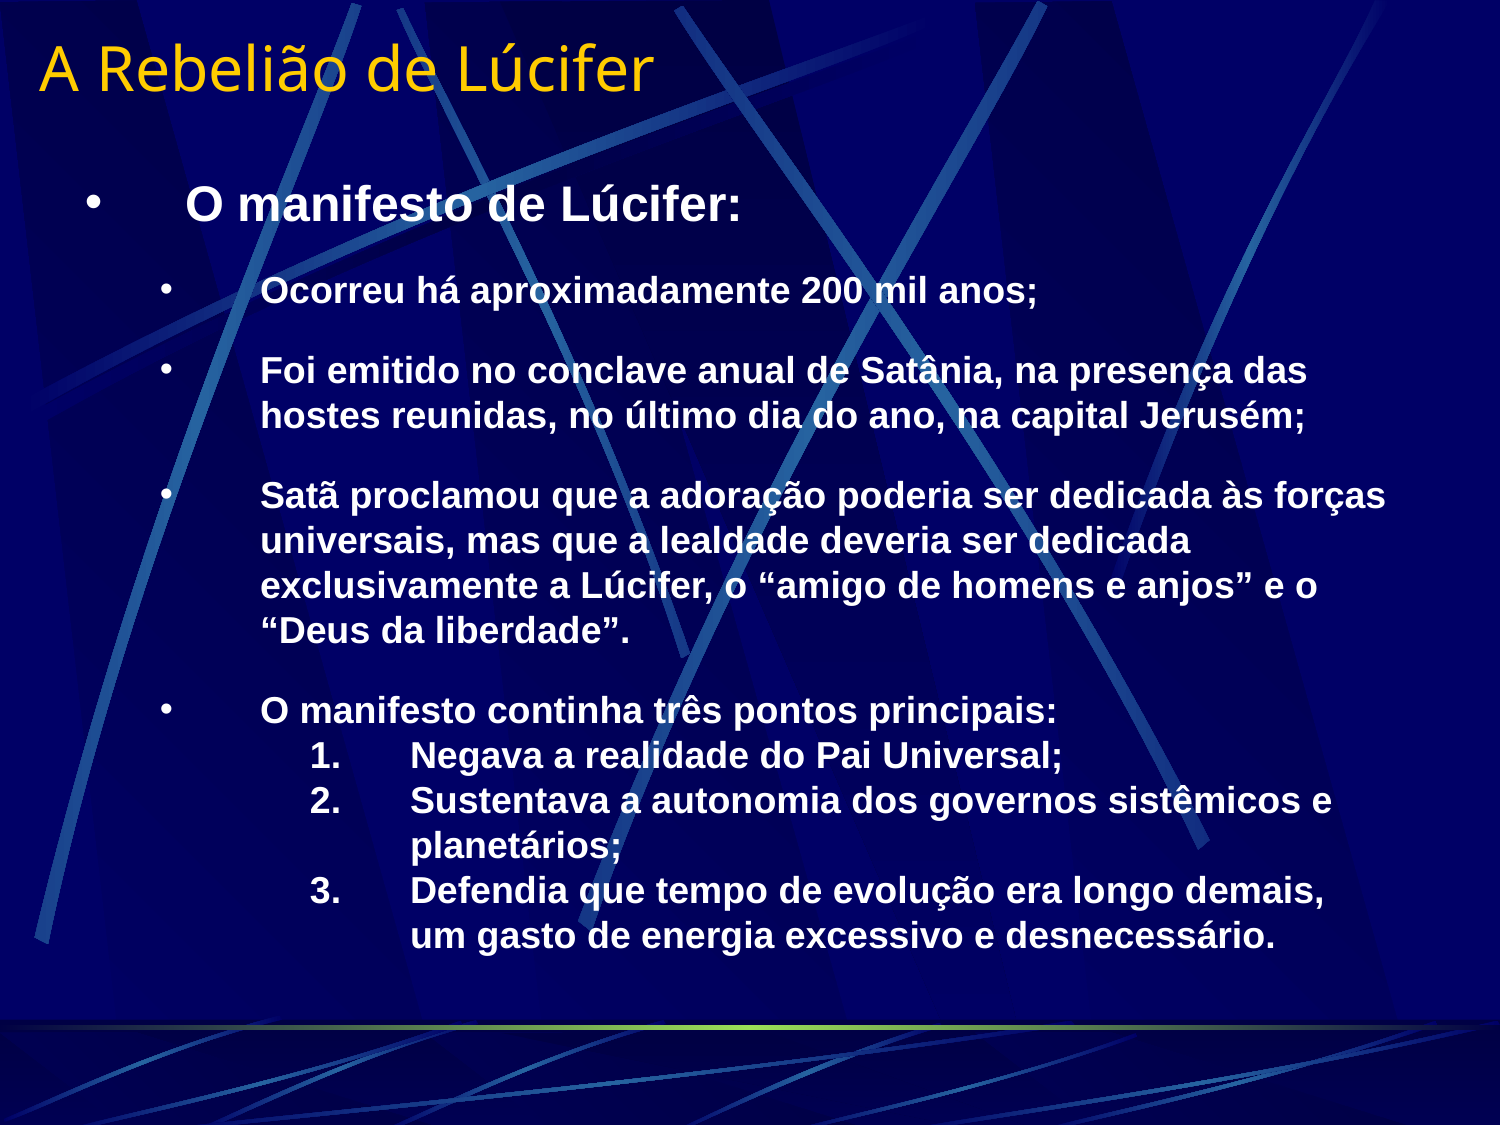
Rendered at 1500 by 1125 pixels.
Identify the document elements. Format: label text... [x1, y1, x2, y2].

text_box A Rebelião de Lúcifer [24, 21, 1430, 112]
text_box O manifesto de Lúcifer: Ocorreu há aproximadamente 200 mil anos; Foi emitido no conclave anual de Satânia, na presença das hostes reunidas, no último dia do ano, na capital Jerusém; Satã proclamou que a adoração poderia ser dedicada às forças universais, mas que a lealdade deveria ser dedicada exclusivamente a Lúcifer, o “amigo de homens e anjos” e o “Deus da liberdade”. O manifesto continha três pontos principais: Negava a realidade do Pai Universal; Sustentava a autonomia dos governos sistêmicos e planetários; Defendia que tempo de evolução era longo demais, um gasto de energia excessivo e desnecessário. [70, 163, 1407, 1009]
